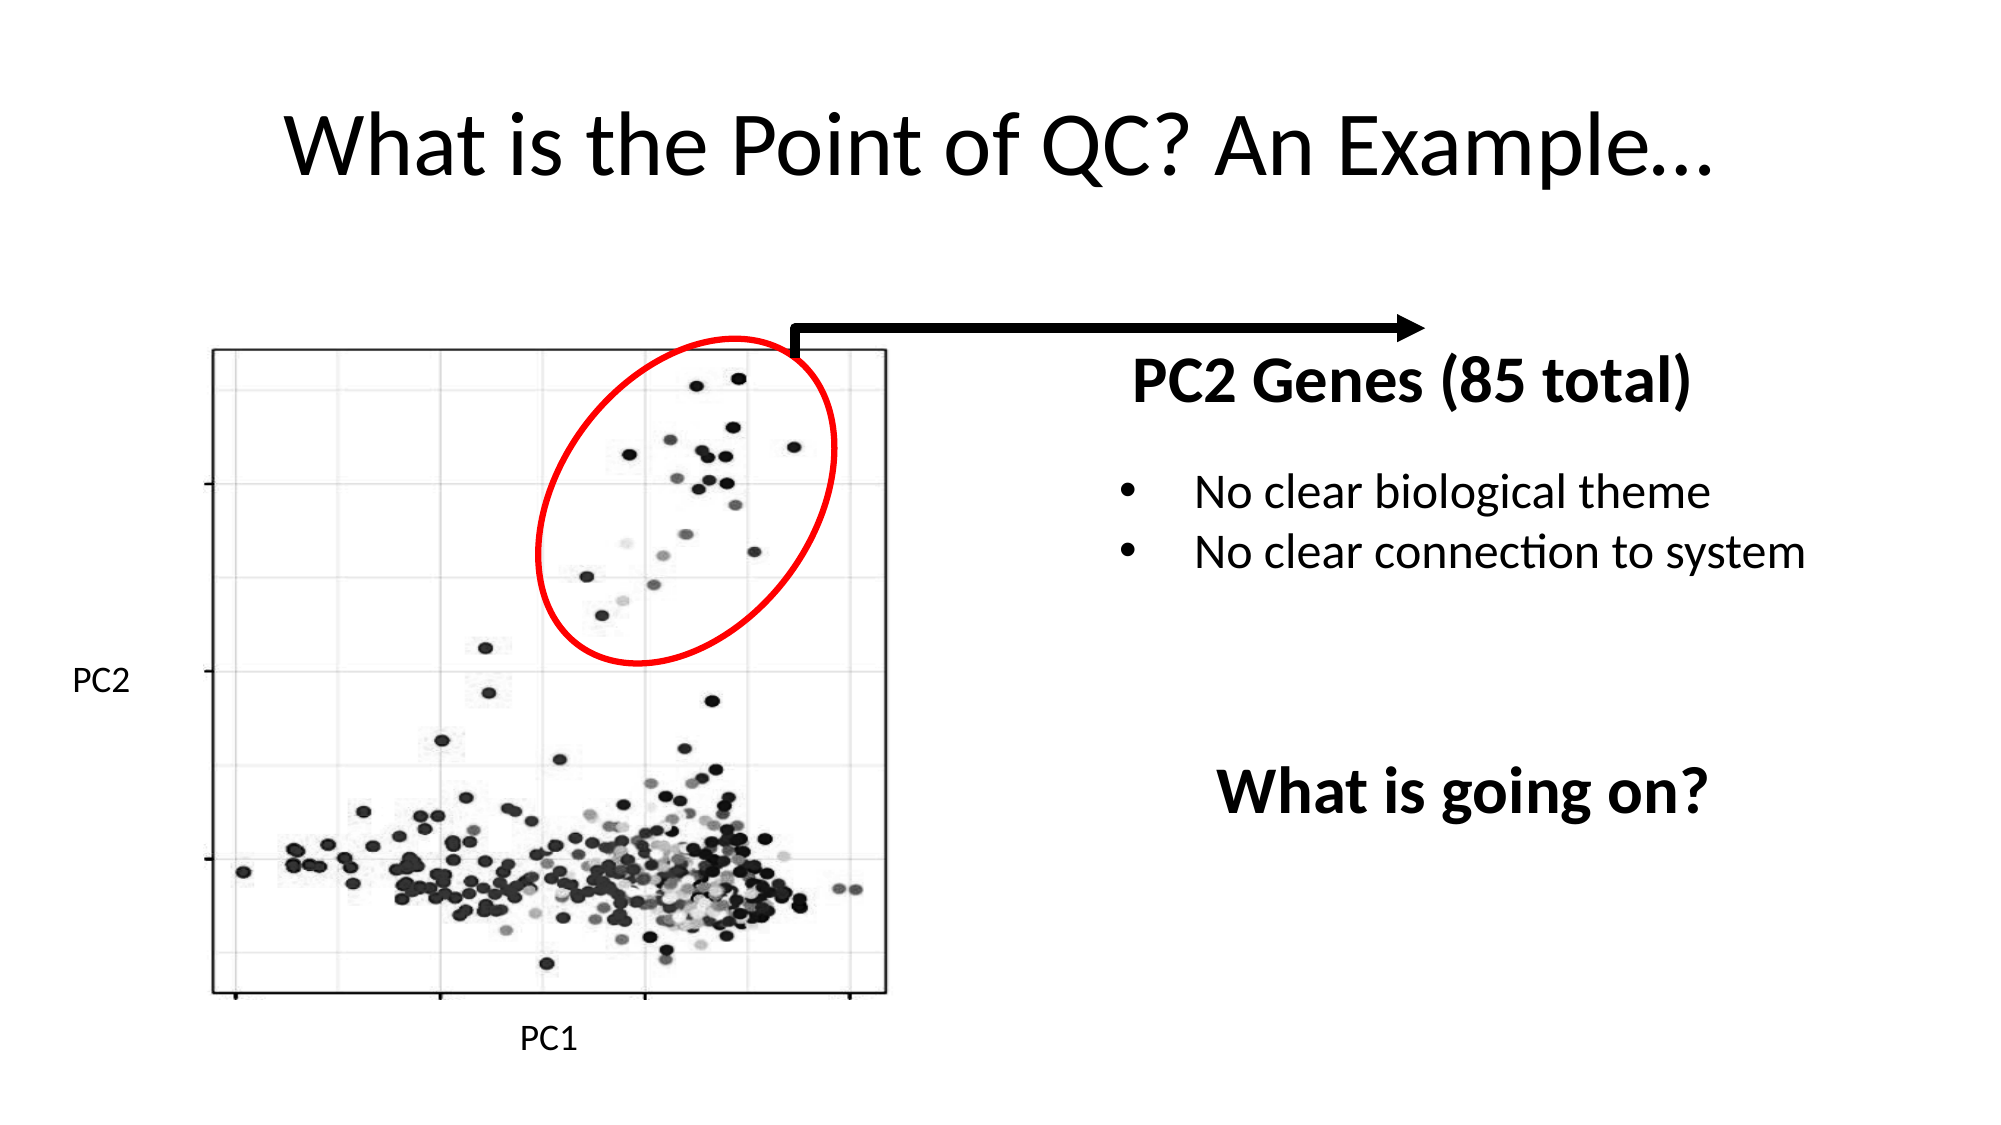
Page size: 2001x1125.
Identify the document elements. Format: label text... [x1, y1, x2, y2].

text_box [693, 336, 773, 343]
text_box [54, 344, 896, 1055]
text_box What is going on? [1202, 739, 1739, 835]
text_box No clear biological theme No clear connection to system [1129, 451, 1837, 587]
title What is the Point of QC? An Example… [99, 45, 1090, 233]
title What is the Point of QC? An Example… [1129, 45, 1900, 233]
text_box PC2 Genes (85 total) [1129, 328, 1733, 423]
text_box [1095, 27, 1126, 659]
